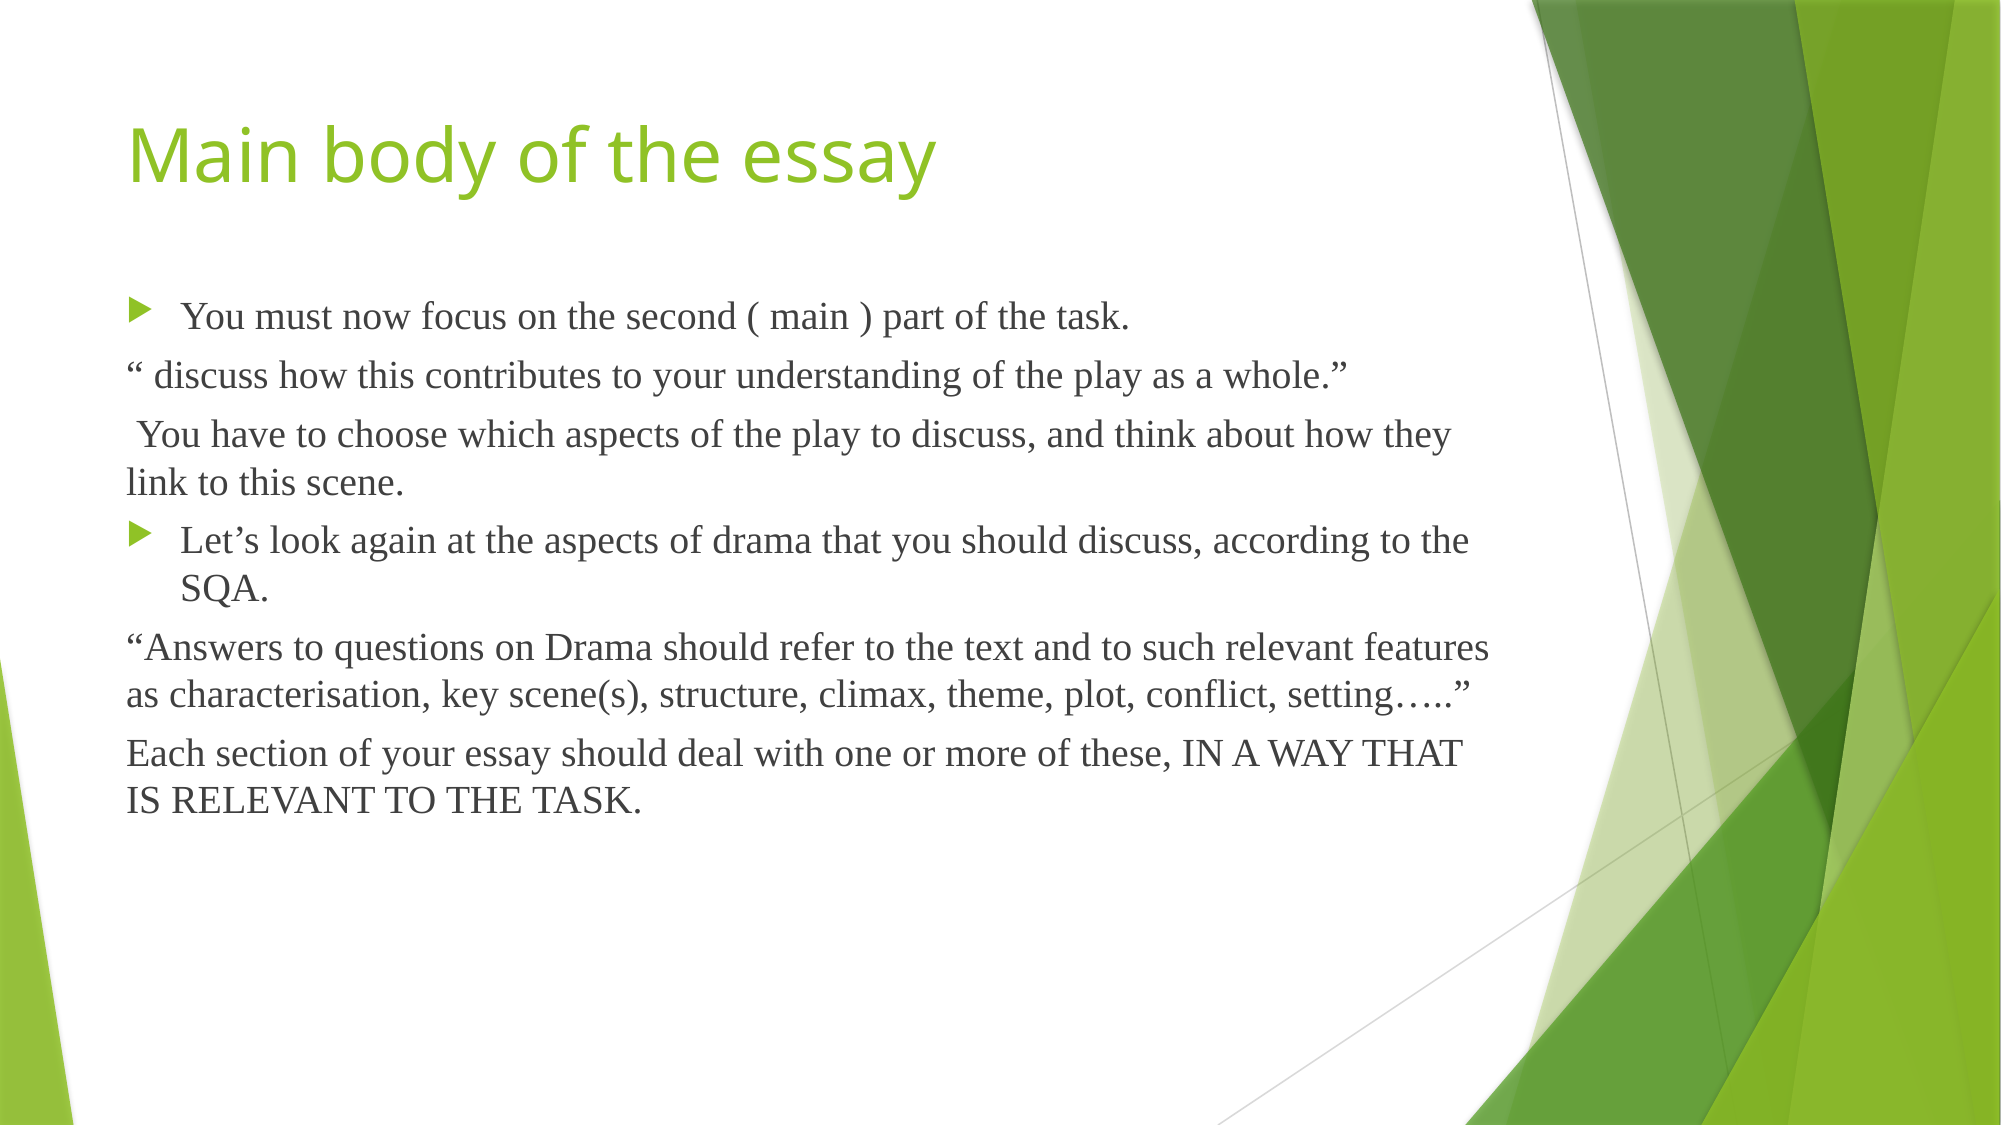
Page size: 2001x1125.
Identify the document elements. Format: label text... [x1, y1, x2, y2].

list You must now focus on the second ( main ) part of the task. “ discuss how this contributes to your understanding of the play as a whole.” You have to choose which aspects of the play to discuss, and think about how they link to this scene. Let’s look again at the aspects of drama that you should discuss, according to the SQA. “Answers to questions on Drama should refer to the text and to such relevant features as characterisation, key scene(s), structure, climax, theme, plot, conflict, setting…..” Each section of your essay should deal with one or more of these, IN A WAY THAT IS RELEVANT TO THE TASK. [111, 282, 1522, 992]
title Main body of the essay [111, 99, 1522, 237]
